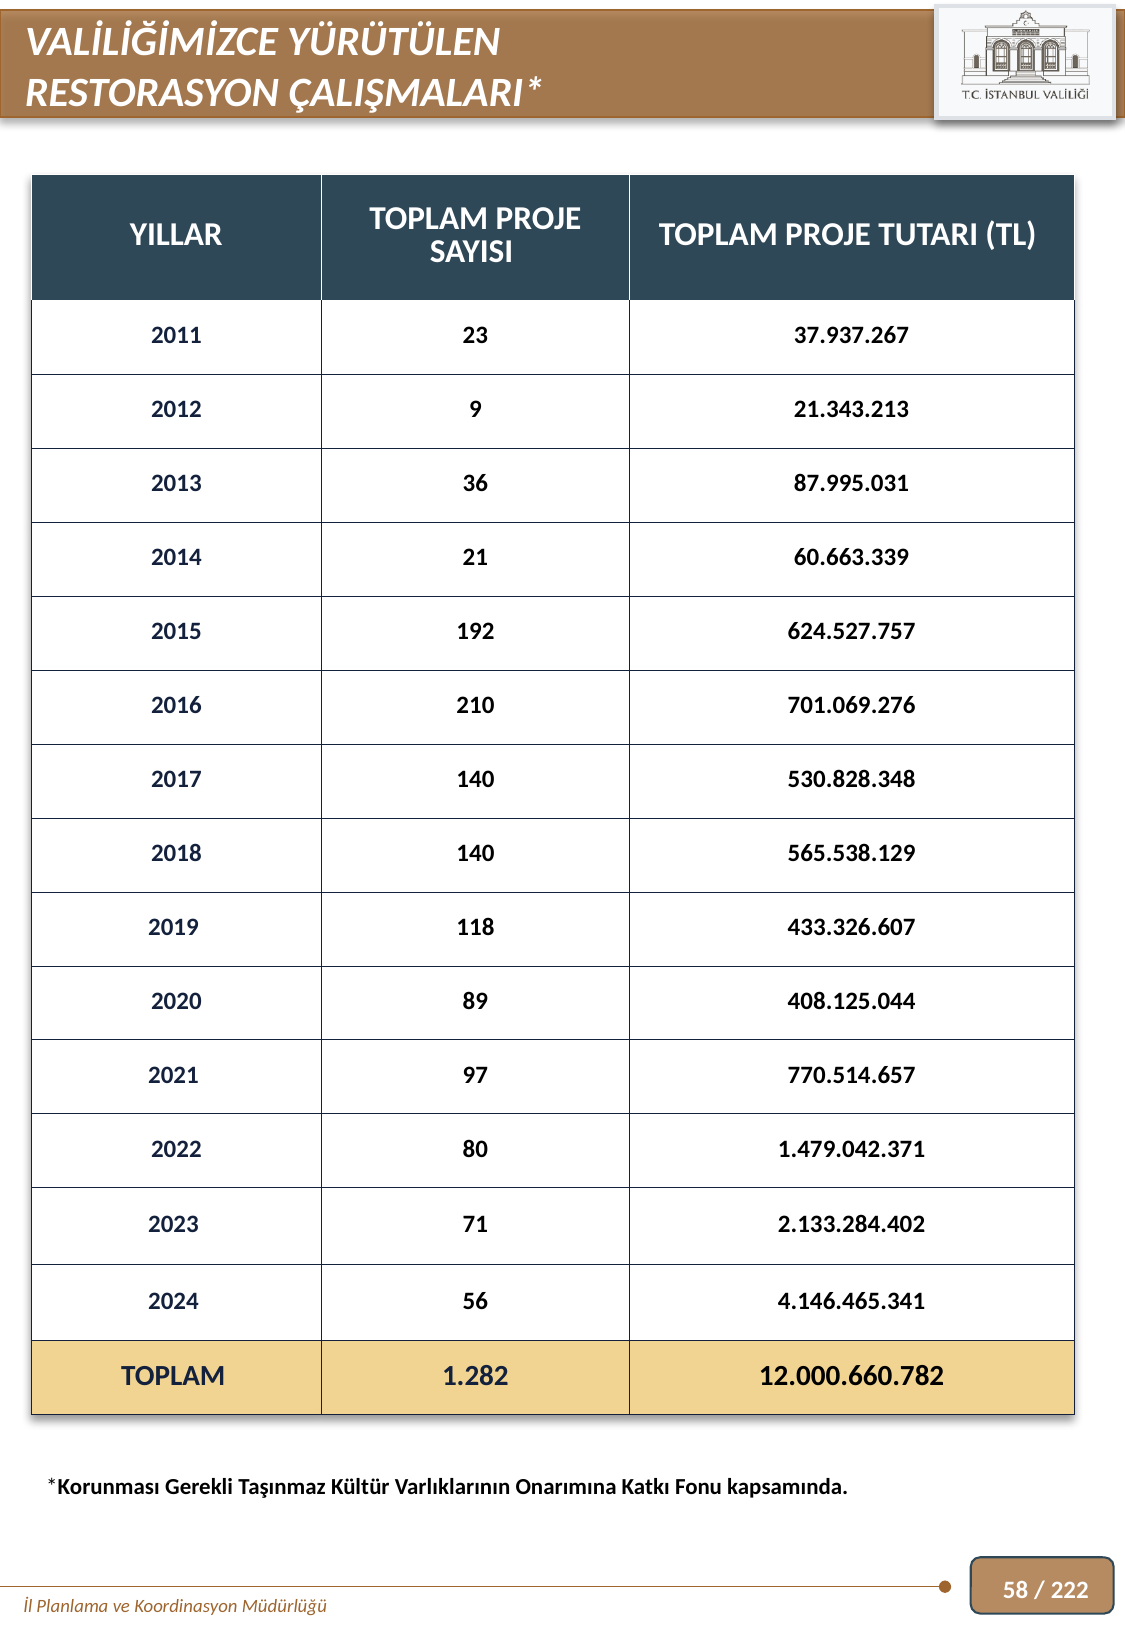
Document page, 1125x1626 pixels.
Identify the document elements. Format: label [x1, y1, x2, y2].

table_cell [322, 893, 629, 966]
table_header [32, 175, 321, 300]
table_cell [322, 1114, 629, 1187]
table_cell [630, 1341, 1074, 1414]
table_cell [32, 671, 321, 744]
table_cell [630, 967, 1074, 1039]
table_cell [322, 301, 629, 374]
table_cell [322, 745, 629, 818]
table_cell [630, 1265, 1074, 1340]
table_cell [630, 301, 1074, 374]
table_cell [630, 597, 1074, 670]
table_cell [32, 449, 321, 522]
table_cell [630, 1040, 1074, 1113]
table_cell [322, 449, 629, 522]
table_cell [322, 1341, 629, 1414]
table_cell [32, 597, 321, 670]
table_cell [322, 597, 629, 670]
table_cell [32, 1341, 321, 1414]
table_cell [322, 1188, 629, 1264]
table_cell [32, 819, 321, 892]
table_cell [630, 1188, 1074, 1264]
table_cell [32, 301, 321, 374]
table_cell [322, 671, 629, 744]
table_cell [630, 819, 1074, 892]
table_cell [630, 893, 1074, 966]
table_cell [32, 375, 321, 448]
table_cell [322, 967, 629, 1039]
table_cell [32, 1265, 321, 1340]
table_header [322, 175, 629, 300]
table_header [630, 175, 1074, 300]
table_cell [32, 1188, 321, 1264]
table_cell [630, 523, 1074, 596]
table_cell [630, 375, 1074, 448]
table_cell [32, 1040, 321, 1113]
table_cell [630, 745, 1074, 818]
table_cell [322, 375, 629, 448]
text_box [31, 1464, 1079, 1507]
table_cell [32, 967, 321, 1039]
table_cell [322, 523, 629, 596]
text_box [10, 6, 1125, 122]
table_cell [32, 523, 321, 596]
table_cell [322, 1265, 629, 1340]
table_cell [32, 1114, 321, 1187]
table_cell [630, 1114, 1074, 1187]
table_cell [630, 449, 1074, 522]
table_cell [322, 1040, 629, 1113]
table_cell [630, 671, 1074, 744]
slide_number [987, 1557, 1125, 1620]
table_cell [32, 893, 321, 966]
table_cell [322, 819, 629, 892]
table_cell [32, 745, 321, 818]
